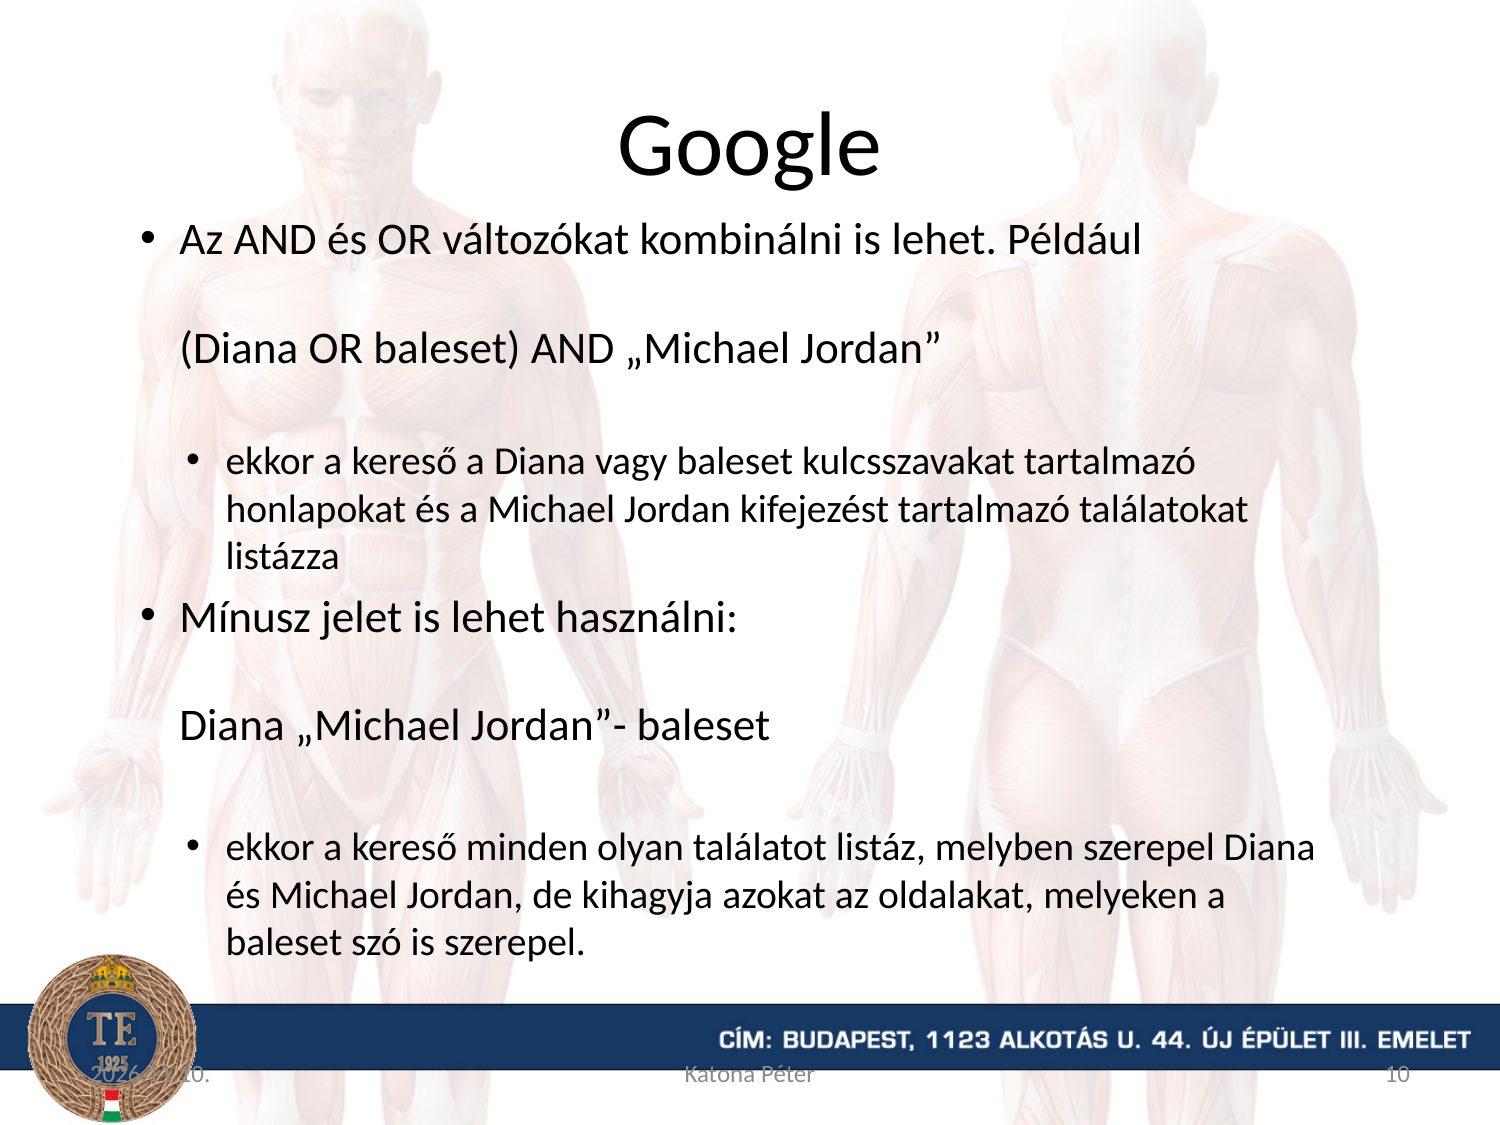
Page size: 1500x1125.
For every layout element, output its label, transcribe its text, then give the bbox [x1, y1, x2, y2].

title Google [75, 45, 1425, 233]
picture [0, 0, 1500, 1125]
slide_number 10 [1074, 1042, 1425, 1103]
footer Katona Péter [512, 1042, 988, 1103]
list Az AND és OR változókat kombinálni is lehet. Például (Diana OR baleset) AND „Michael Jordan” ekkor a kereső a Diana vagy baleset kulcsszavakat tartalmazó honlapokat és a Michael Jordan kifejezést tartalmazó találatokat listázza Mínusz jelet is lehet használni: Diana „Michael Jordan”- baleset ekkor a kereső minden olyan találatot listáz, melyben szerepel Diana és Michael Jordan, de kihagyja azokat az oldalakat, melyeken a baleset szó is szerepel. [125, 202, 1363, 976]
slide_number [75, 1042, 425, 1103]
